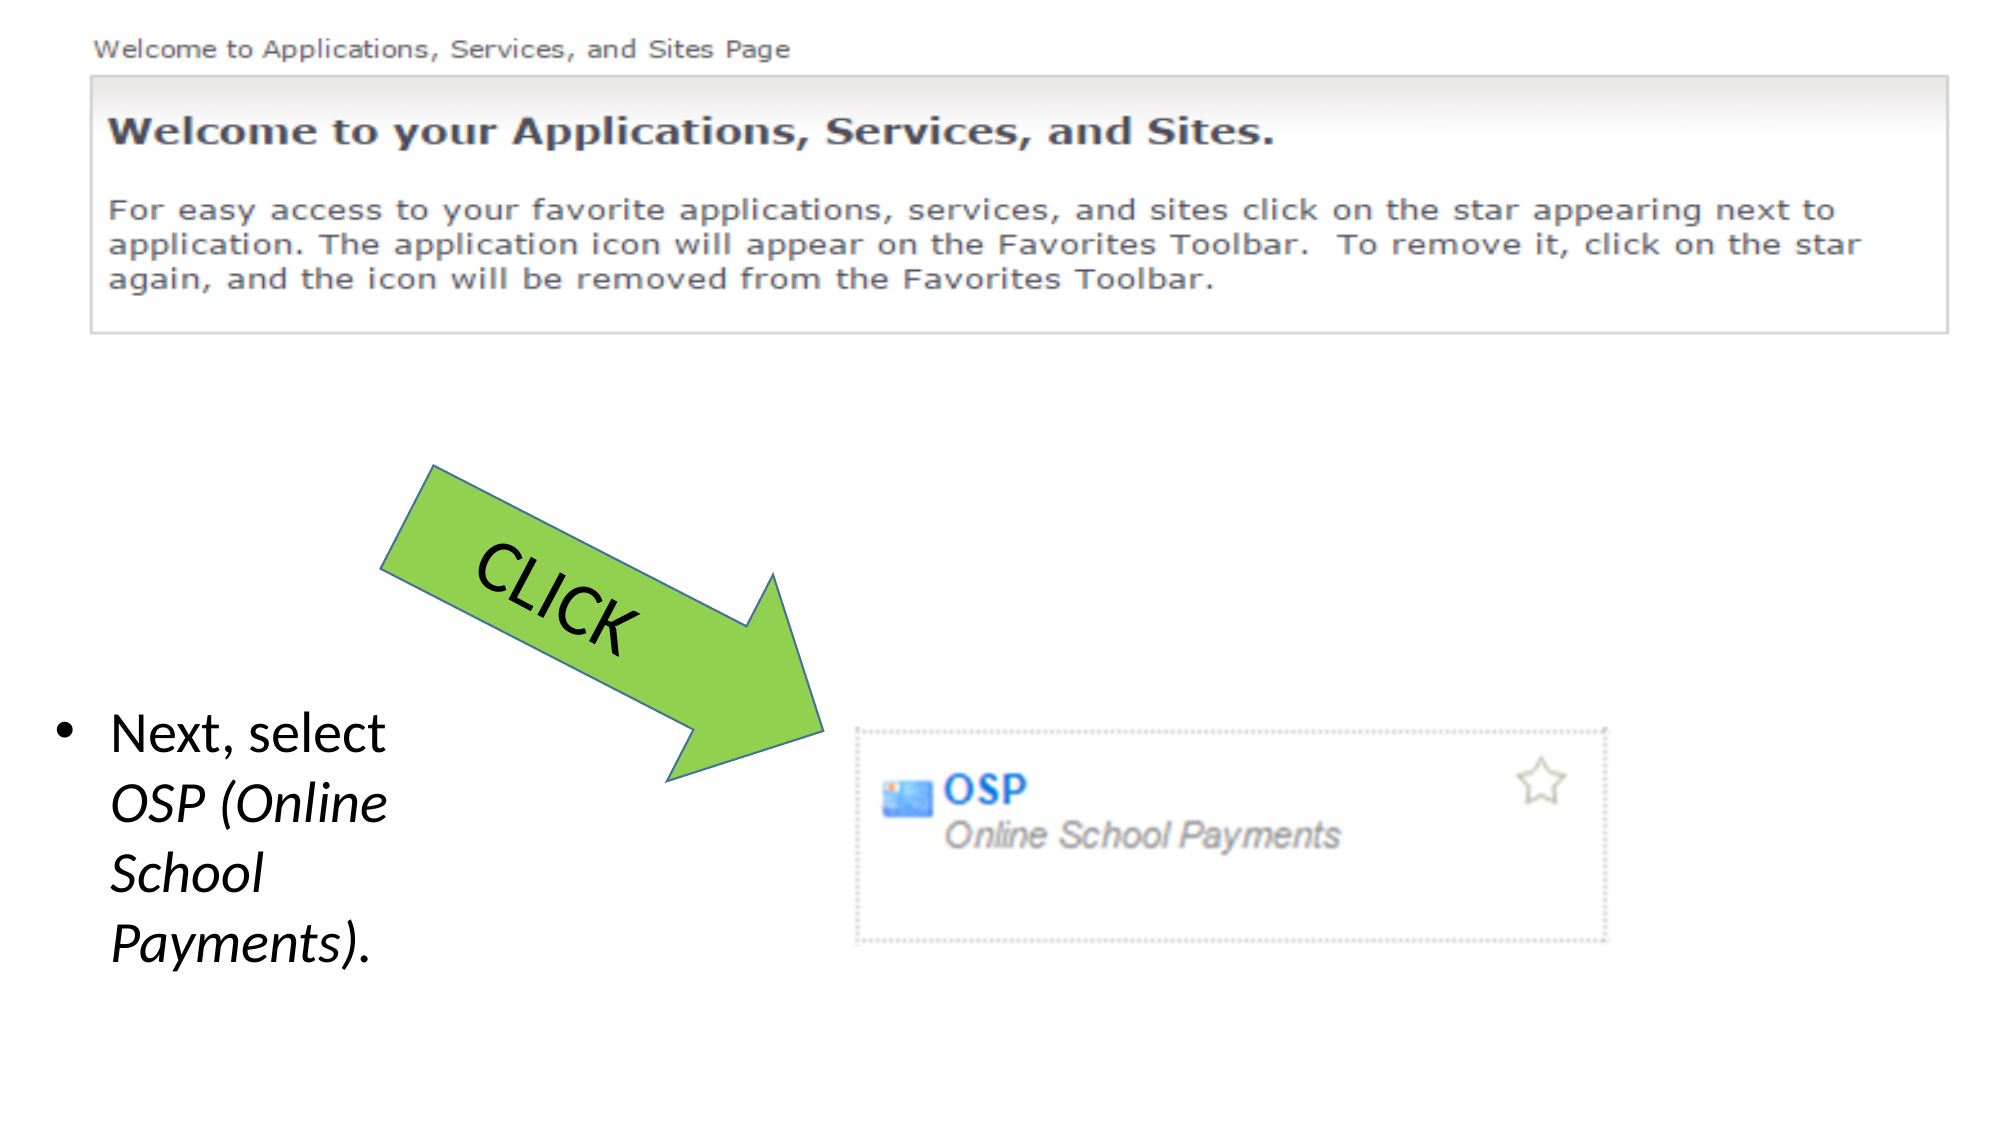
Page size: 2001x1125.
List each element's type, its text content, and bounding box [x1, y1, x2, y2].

picture [83, 26, 1960, 352]
text_box Next, select OSP (Online School Payments). [39, 686, 445, 982]
text_box CLICK [445, 498, 672, 686]
text_box [379, 464, 825, 783]
picture [849, 719, 1614, 950]
